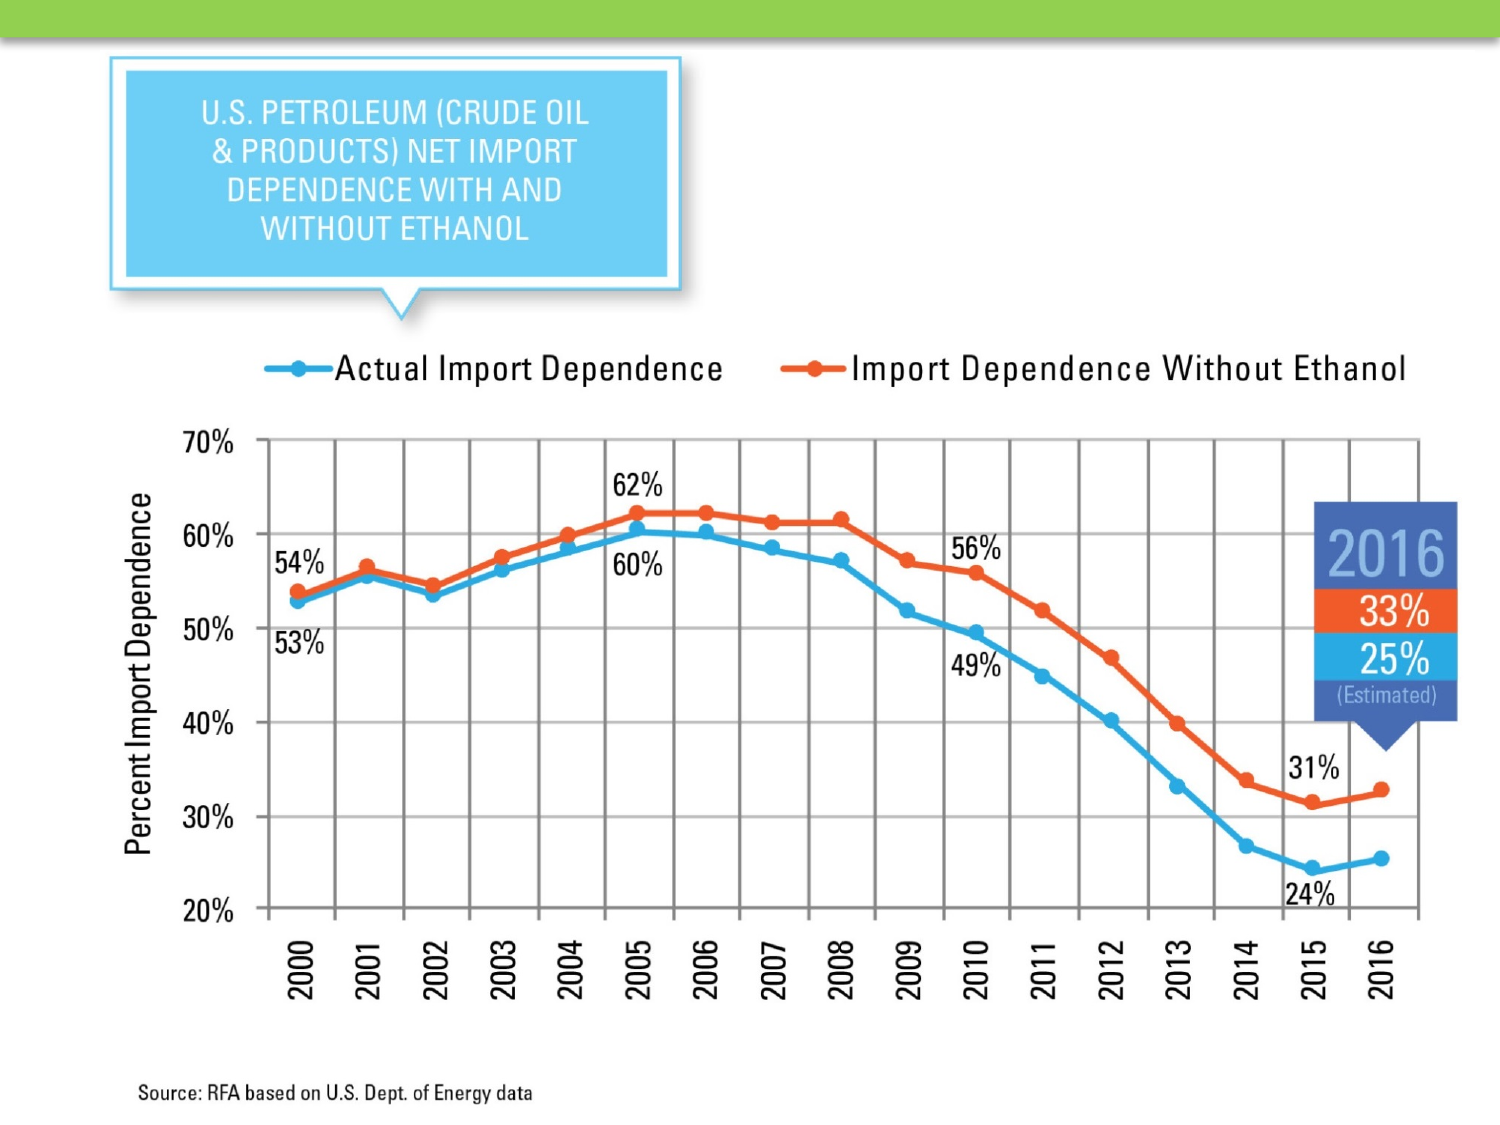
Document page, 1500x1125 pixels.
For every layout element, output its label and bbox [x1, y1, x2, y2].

picture [99, 49, 1476, 1113]
